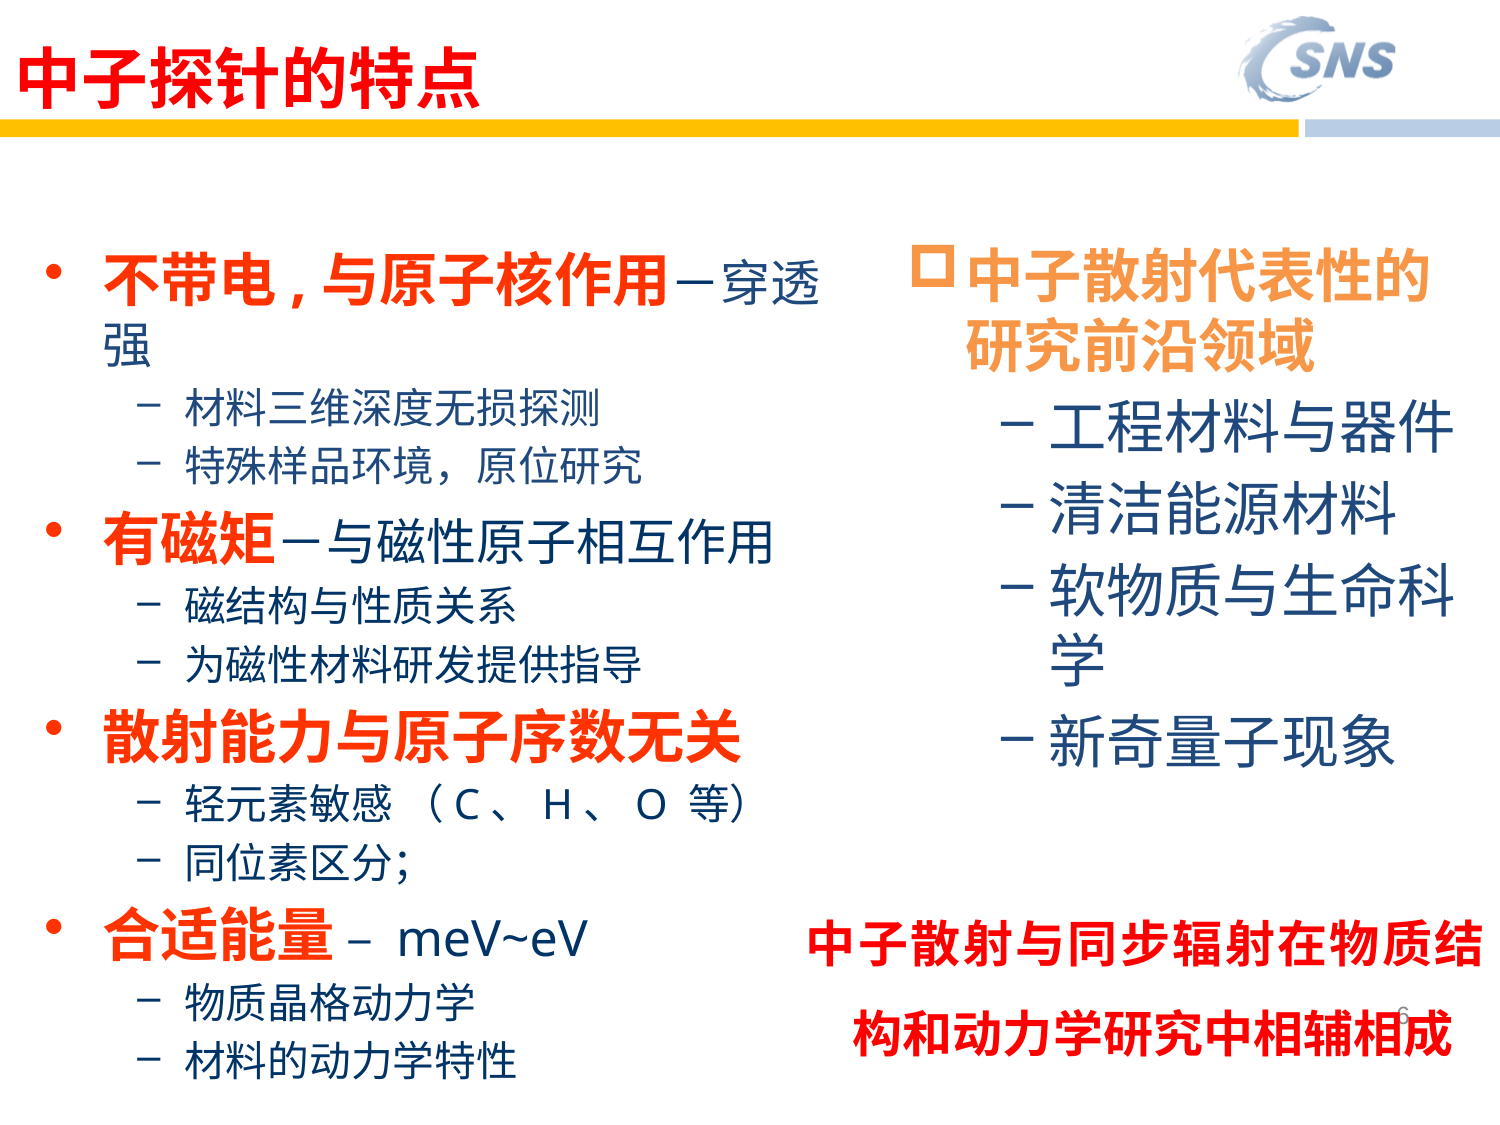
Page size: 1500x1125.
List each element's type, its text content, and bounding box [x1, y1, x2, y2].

text_box 中子探针的特点 [0, 23, 727, 106]
text_box 中子散射代表性的研究前沿领域 工程材料与器件 清洁能源材料 软物质与生命科学 新奇量子现象 [893, 231, 1500, 799]
text_box [1303, 117, 1500, 139]
text_box [0, 117, 1301, 139]
text_box 中子散射与同步辐射在物质结构和动力学研究中相辅相成 [863, 875, 1500, 1067]
picture [1230, 11, 1397, 106]
text_box 不带电,与原子核作用－穿透强 材料三维深度无损探测 特殊样品环境，原位研究 有磁矩－与磁性原子相互作用 磁结构与性质关系 为磁性材料研发提供指导 散射能力与原子序数无关 轻元素敏感 （C、H、O 等） 同位素区分； 合适能量 – meV~eV 物质晶格动力学 材料的动力学特性 [29, 235, 863, 1099]
